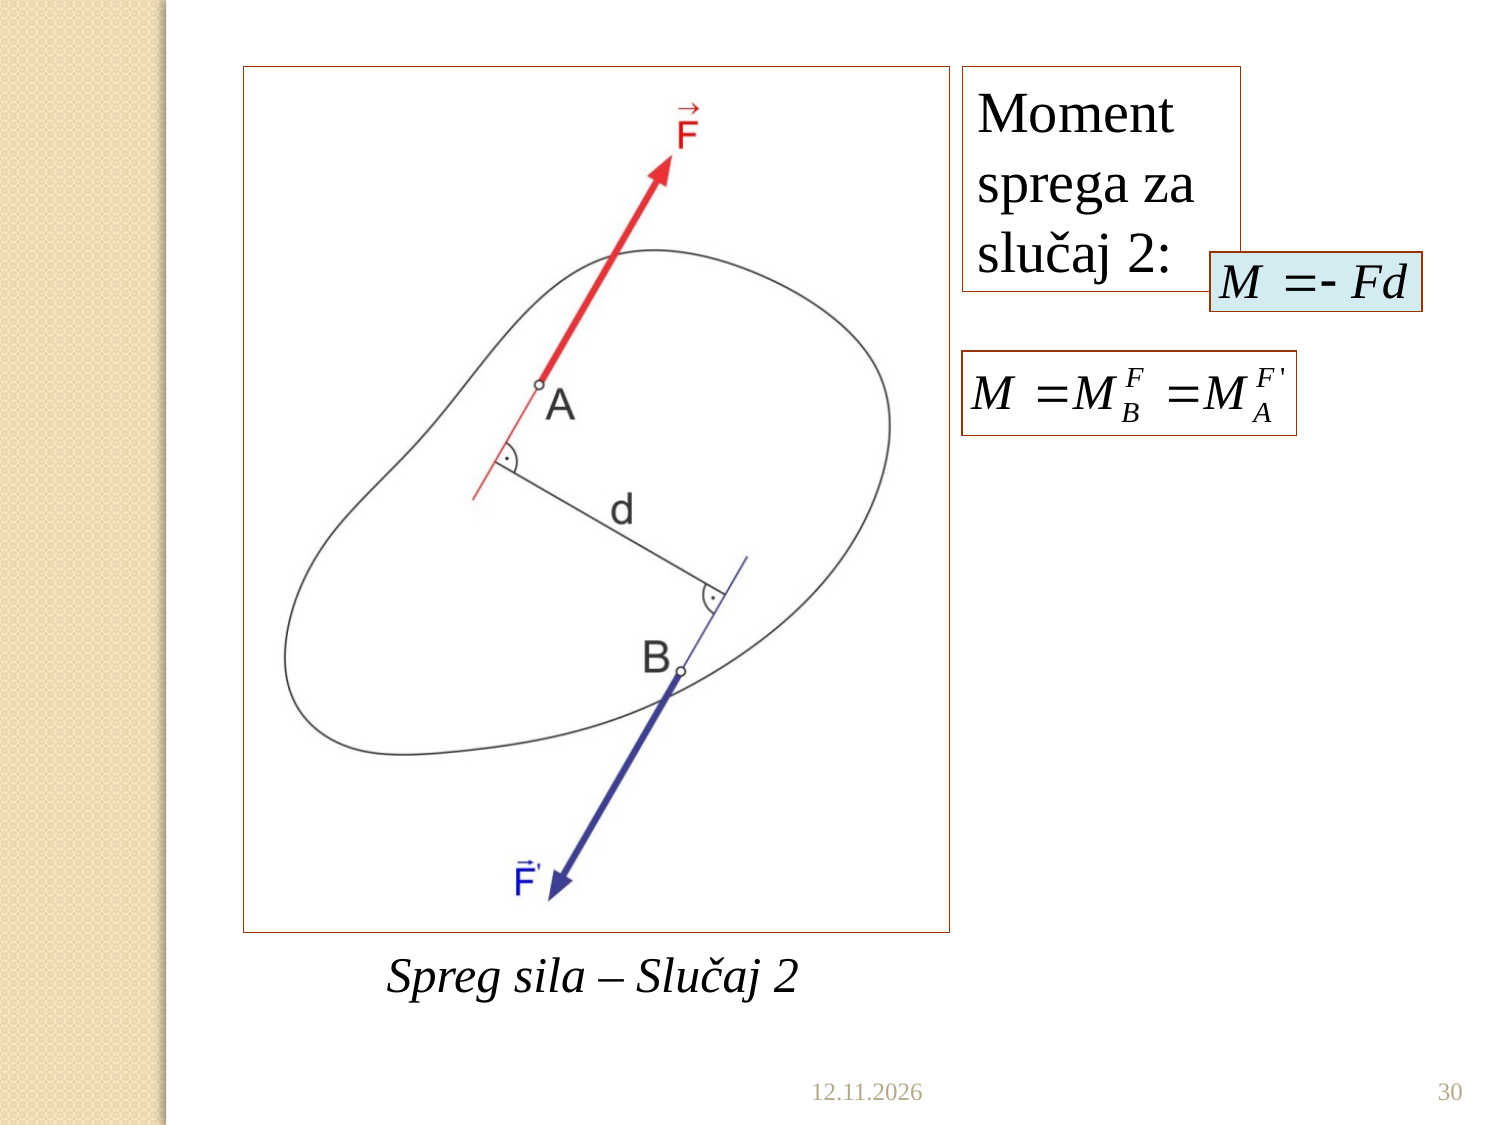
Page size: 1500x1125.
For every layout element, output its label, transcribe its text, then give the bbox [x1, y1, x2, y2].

text_box Spreg sila – Slučaj 2 [371, 943, 821, 1011]
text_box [1210, 252, 1422, 312]
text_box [962, 351, 1296, 435]
text_box Moment sprega za slučaj 2: [962, 66, 1241, 292]
slide_number 30 [1413, 1034, 1488, 1113]
picture [242, 66, 950, 933]
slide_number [587, 1034, 938, 1113]
